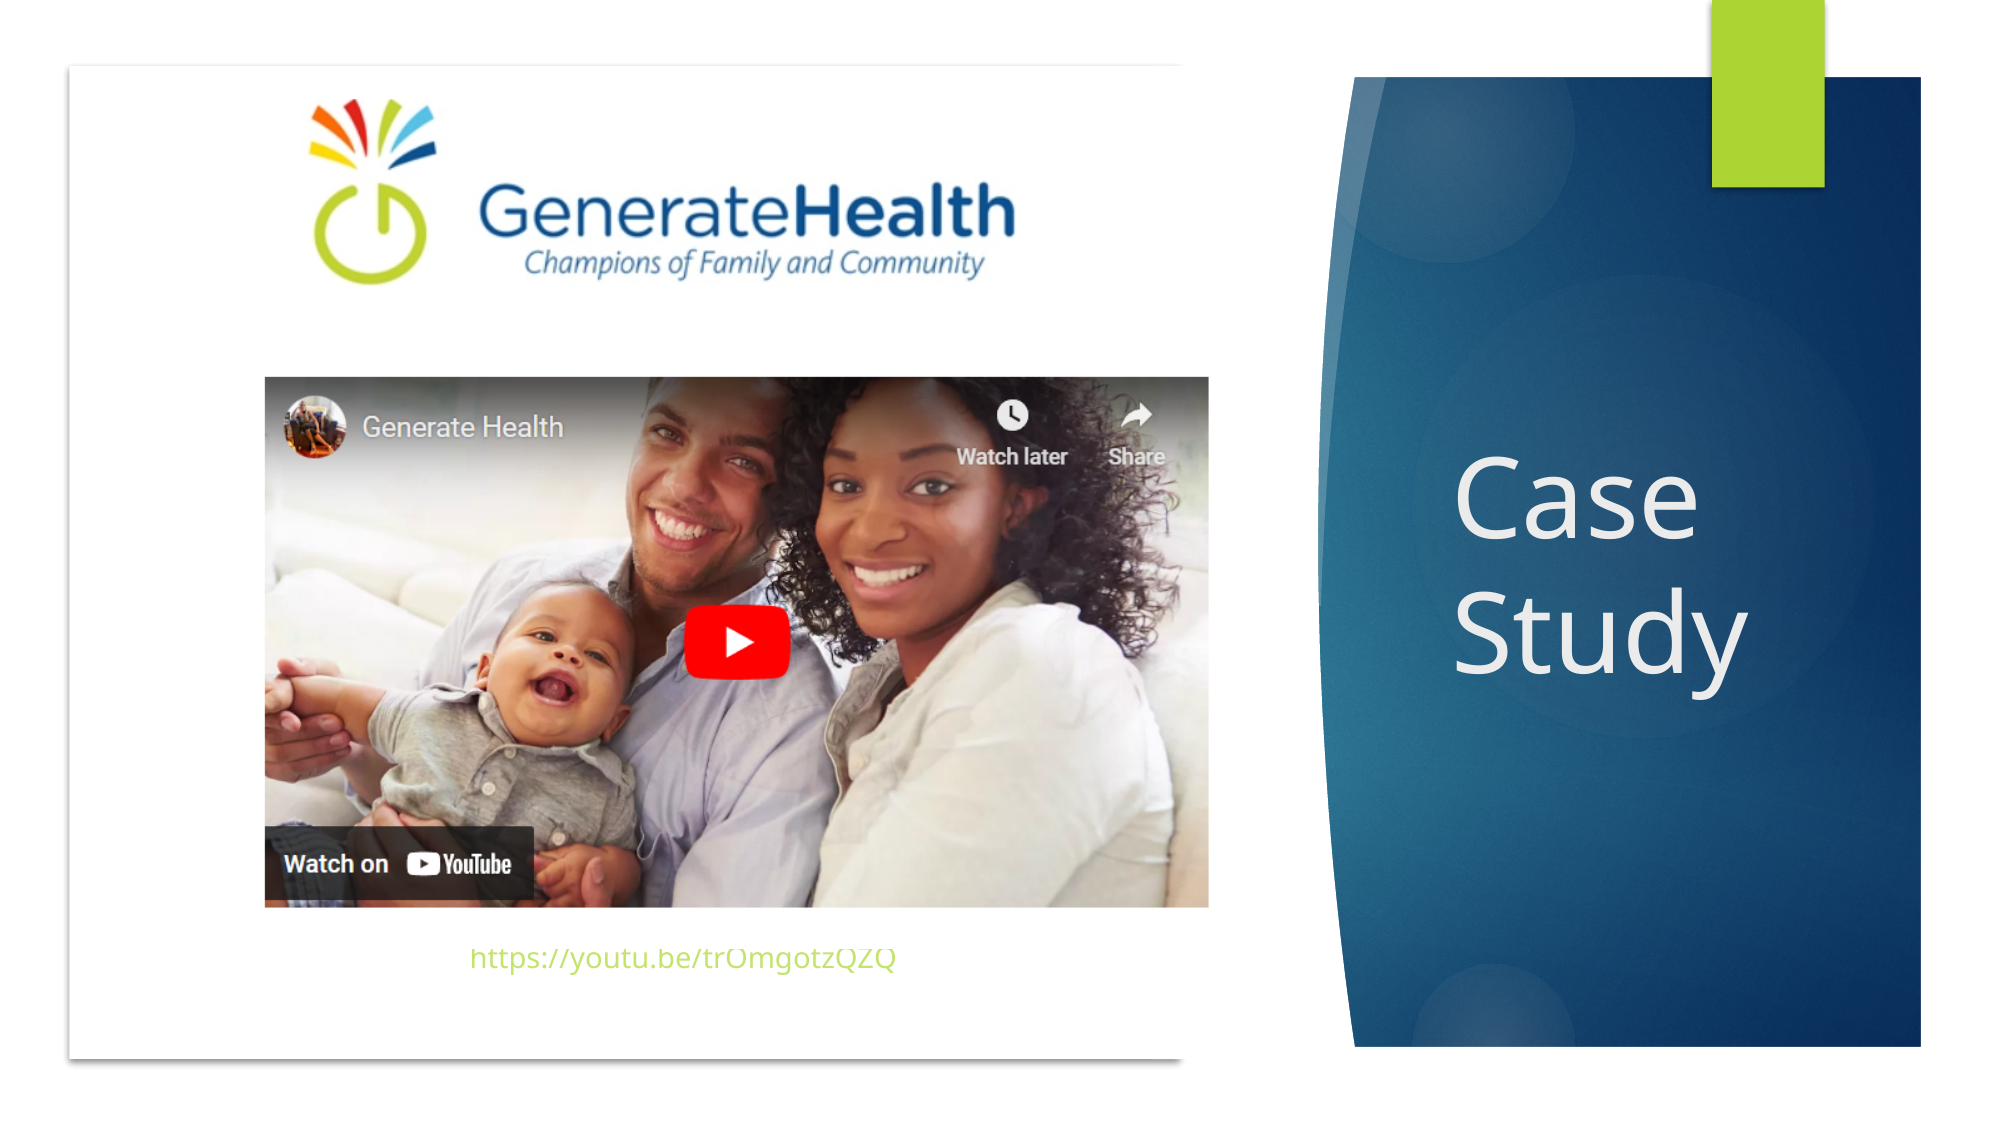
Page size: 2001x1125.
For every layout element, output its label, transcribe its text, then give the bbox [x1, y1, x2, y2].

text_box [69, 64, 1367, 1060]
picture [269, 99, 1104, 309]
picture [230, 347, 1225, 950]
title Case Study [1436, 203, 1894, 704]
